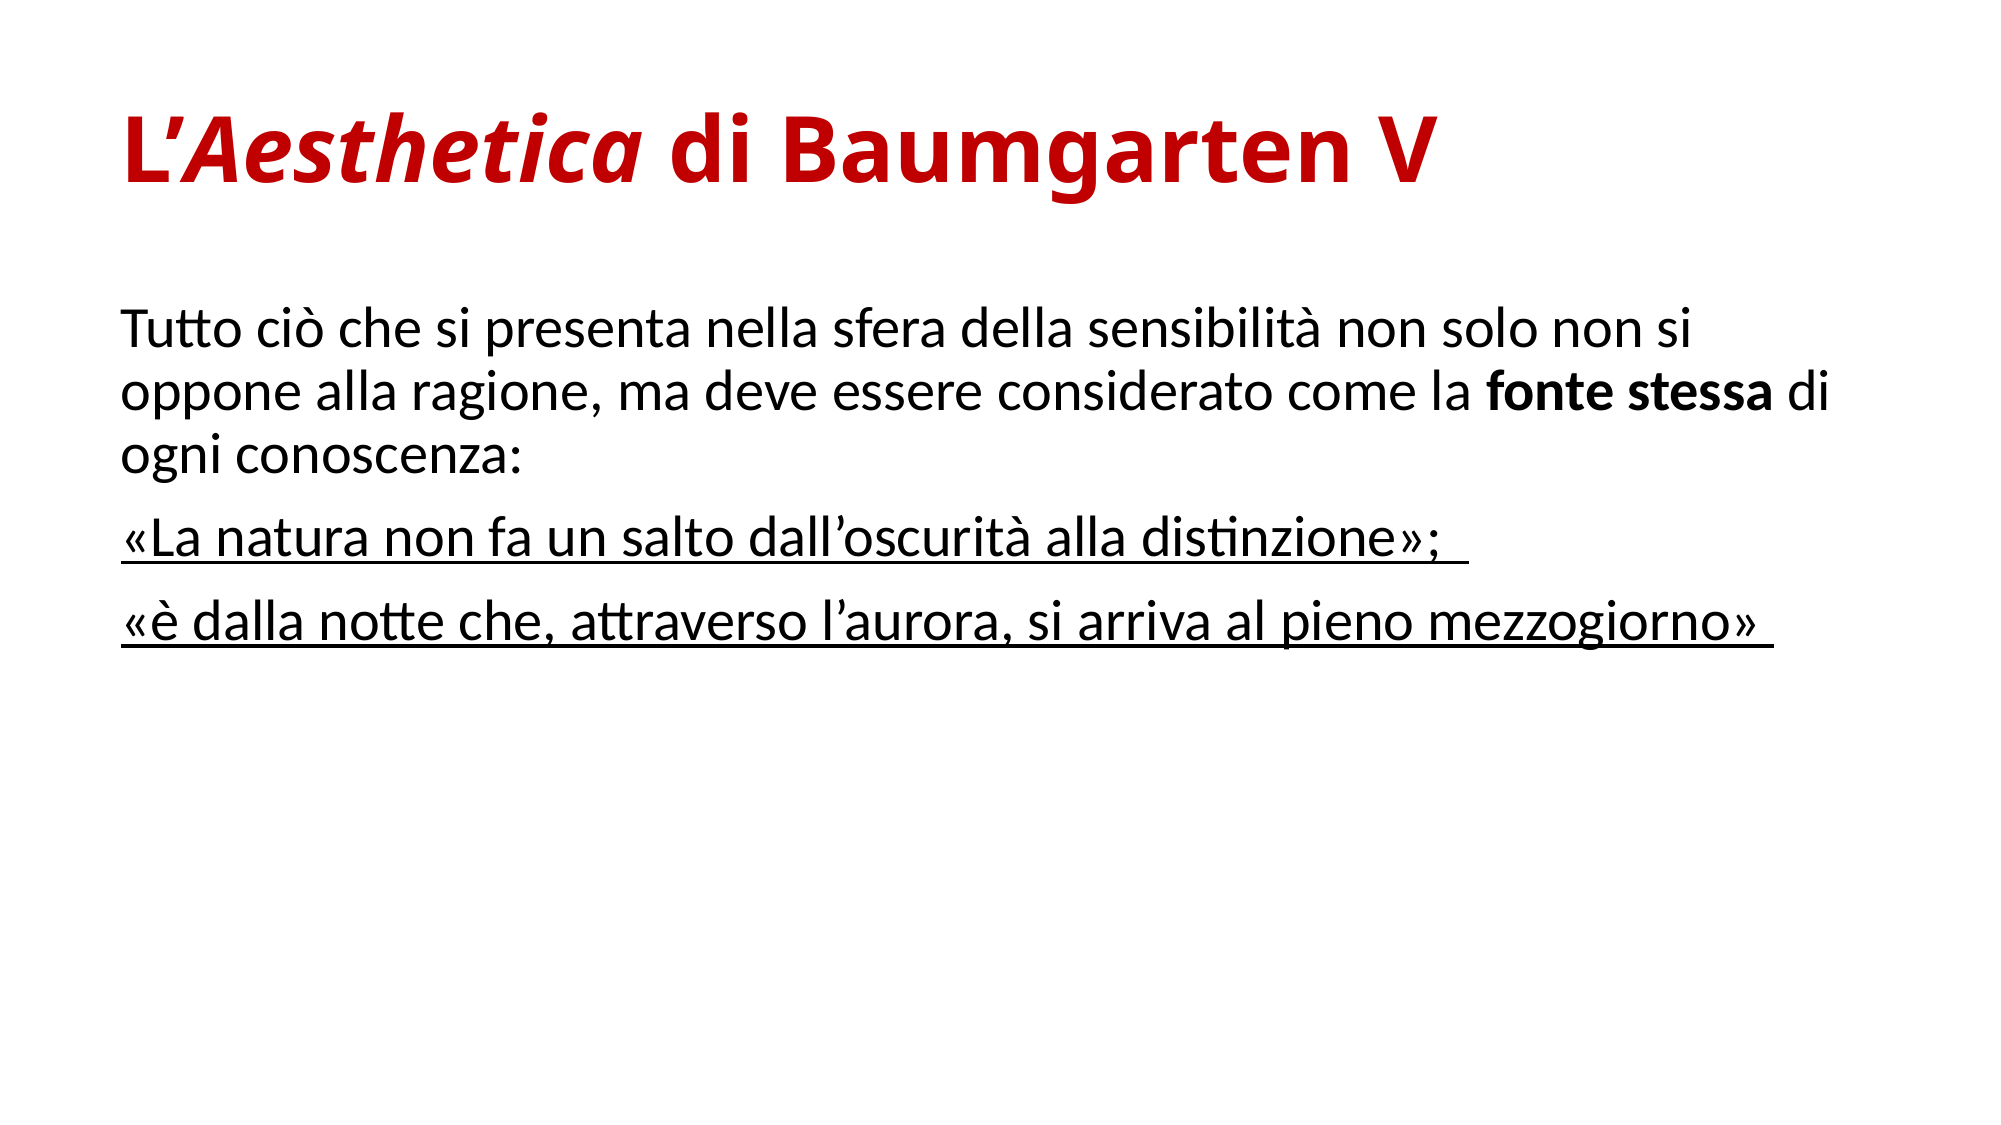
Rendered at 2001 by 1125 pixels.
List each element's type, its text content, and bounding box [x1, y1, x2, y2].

list Tutto ciò che si presenta nella sfera della sensibilità non solo non si oppone alla ragione, ma deve essere considerato come la fonte stessa di ogni conoscenza: «La natura non fa un salto dall’oscurità alla distinzione»; «è dalla notte che, attraverso l’aurora, si arriva al pieno mezzogiorno» [105, 289, 1863, 1014]
title L’Aesthetica di Baumgarten V [105, 43, 1831, 262]
